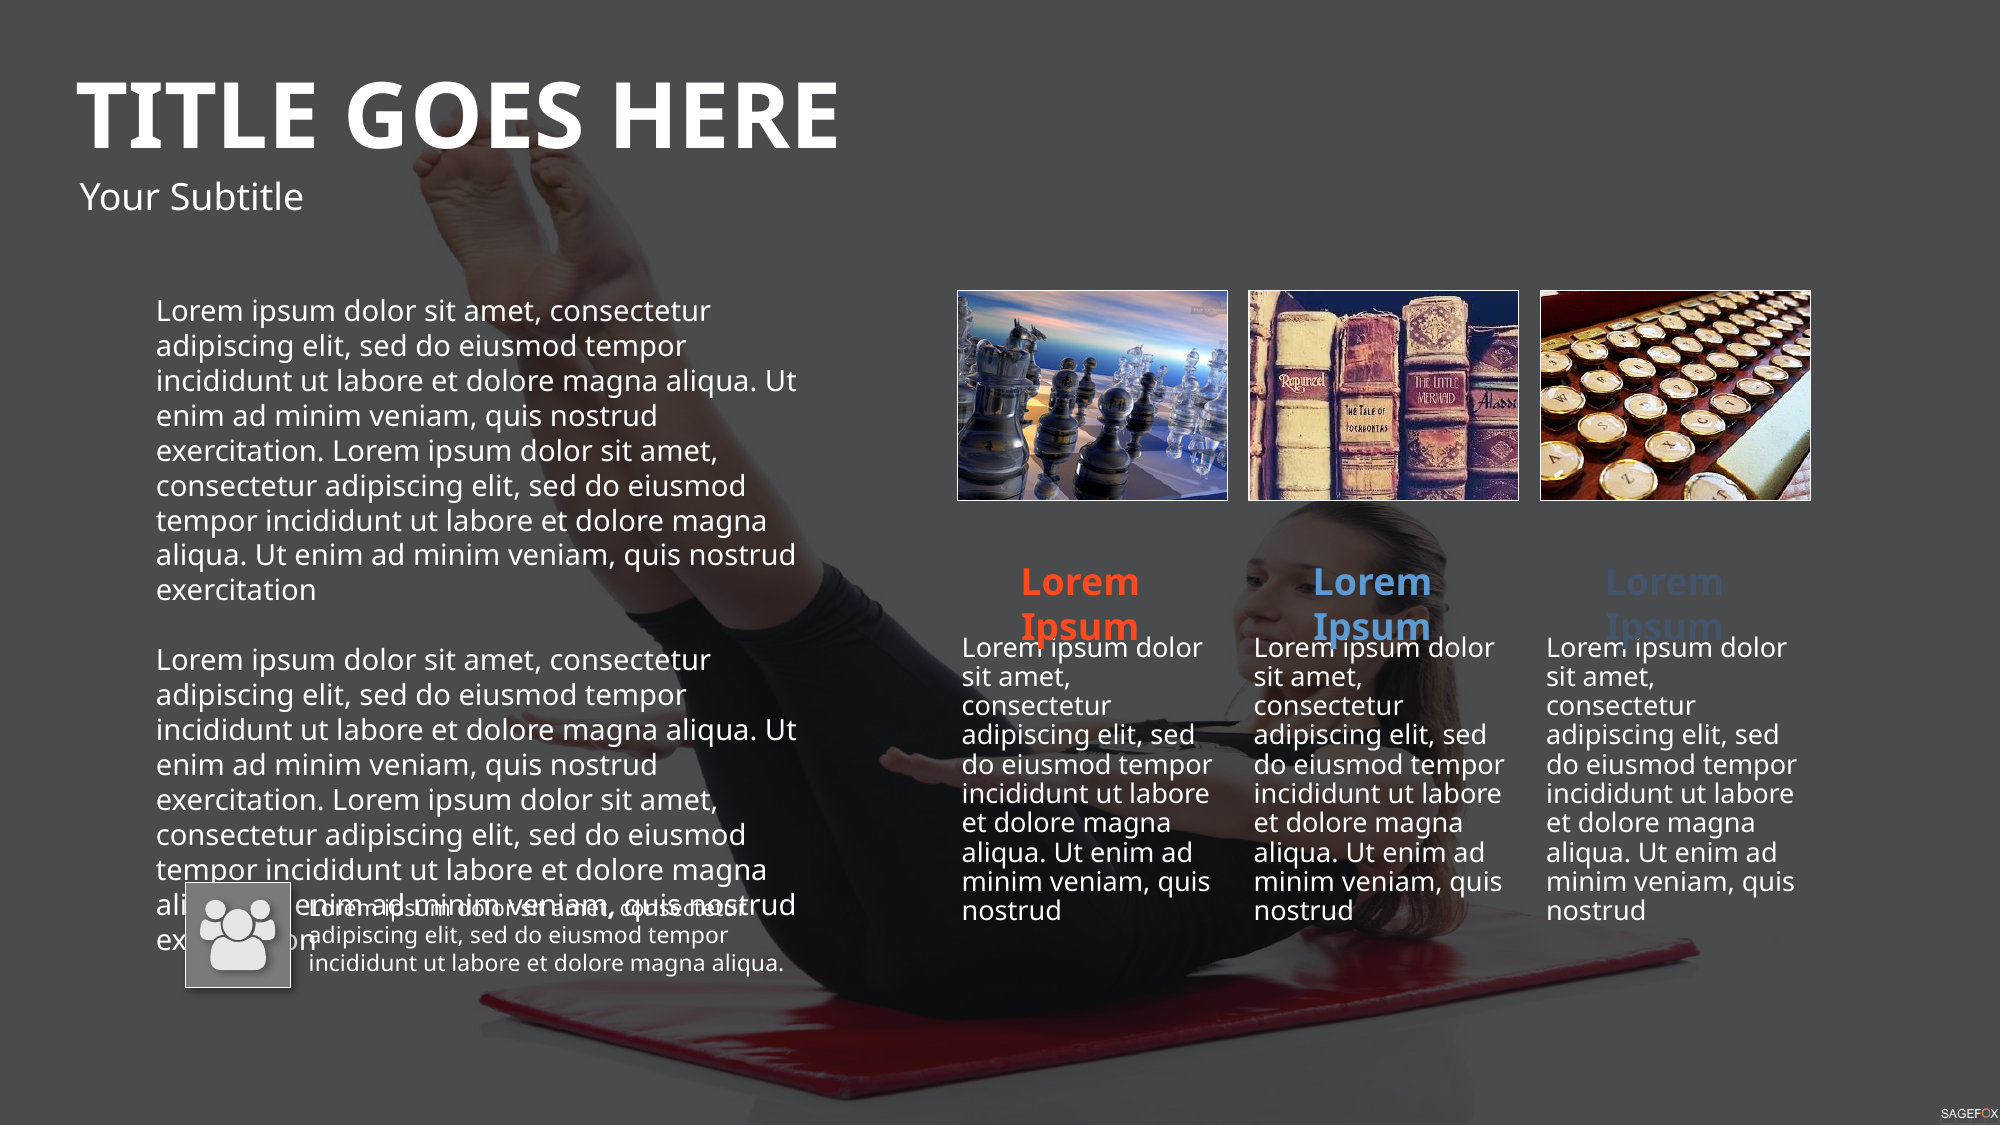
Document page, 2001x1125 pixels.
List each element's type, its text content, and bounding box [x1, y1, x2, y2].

text_box Lorem ipsum dolor sit amet, consectetur adipiscing elit, sed do eiusmod tempor incididunt ut labore et dolore magna aliqua. [308, 893, 788, 976]
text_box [185, 882, 291, 988]
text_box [945, 550, 1223, 968]
text_box [1248, 290, 1520, 502]
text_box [1530, 550, 1807, 968]
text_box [60, 49, 1020, 227]
text_box [956, 290, 1228, 502]
text_box Lorem ipsum dolor sit amet, consectetur adipiscing elit, sed do eiusmod tempor incididunt ut labore et dolore magna aliqua. Ut enim ad minim veniam, quis nostrud exercitation. Lorem ipsum dolor sit amet, consectetur adipiscing elit, sed do eiusmod tempor incididunt ut labore et dolore magna aliqua. Ut enim ad minim veniam, quis nostrud exercitation Lorem ipsum dolor sit amet, consectetur adipiscing elit, sed do eiusmod tempor incididunt ut labore et dolore magna aliqua. Ut enim ad minim veniam, quis nostrud exercitation. Lorem ipsum dolor sit amet, consectetur adipiscing elit, sed do eiusmod tempor incididunt ut labore et dolore magna aliqua. Ut enim ad minim veniam, quis nostrud exercitation [141, 284, 816, 1044]
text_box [1237, 550, 1515, 968]
text_box [1540, 290, 1812, 502]
picture [1940, 0, 2001, 1125]
